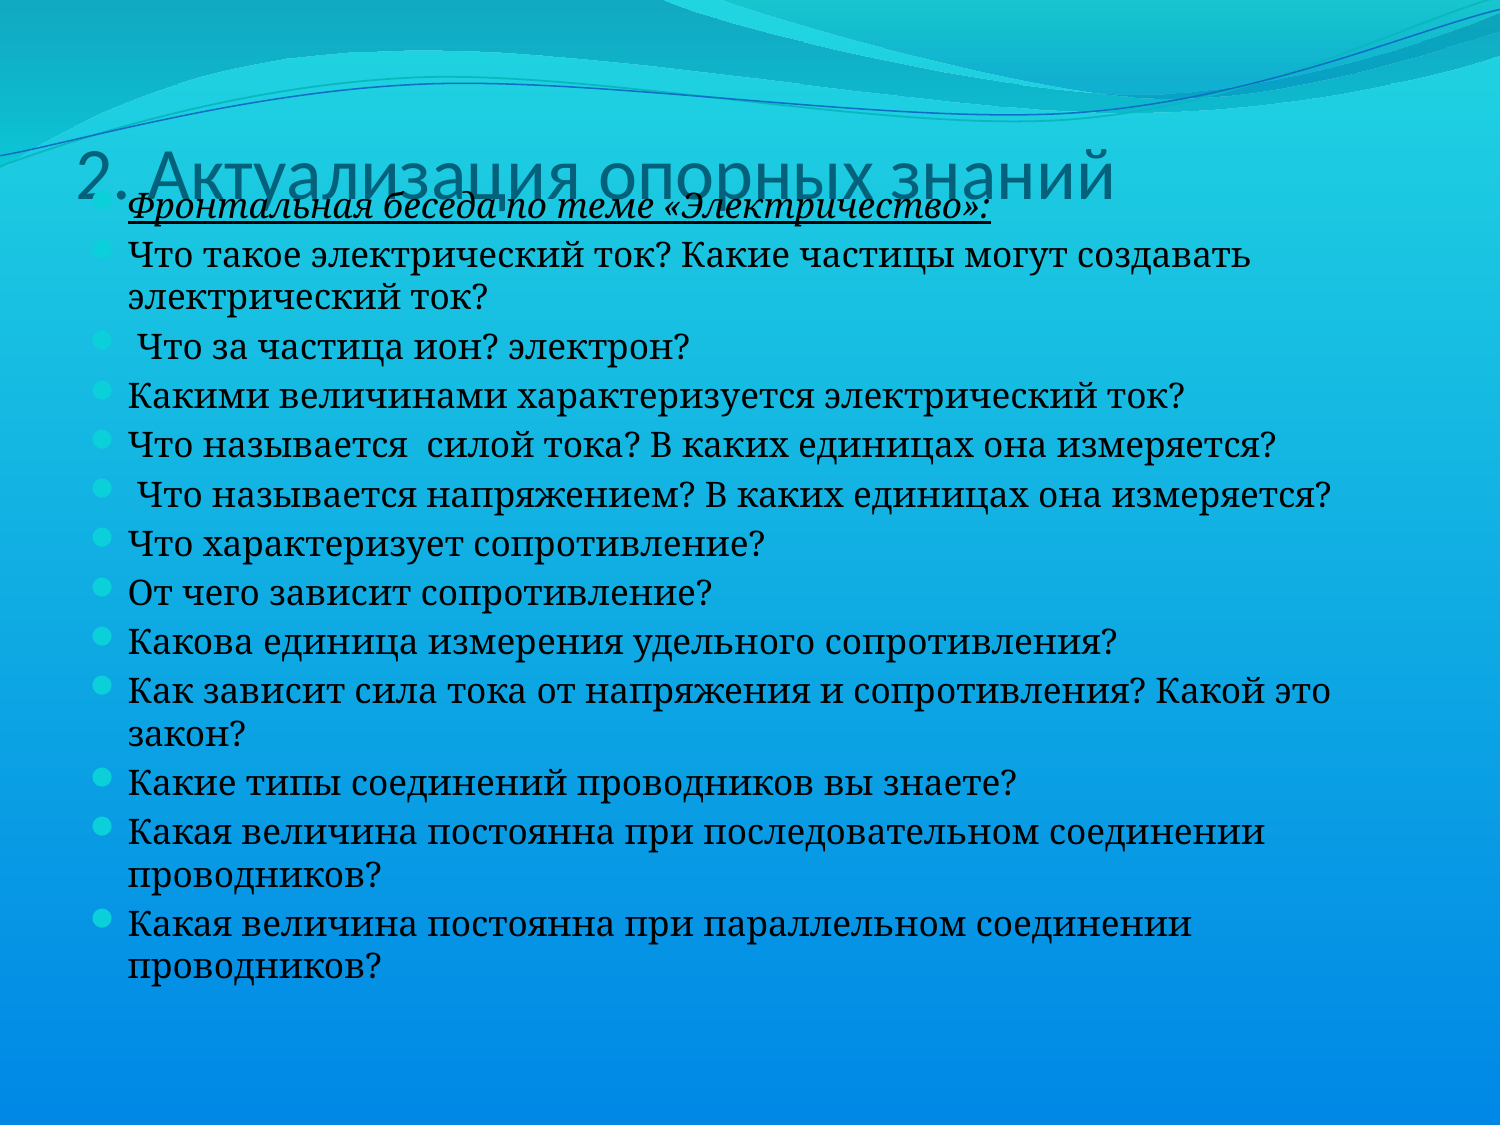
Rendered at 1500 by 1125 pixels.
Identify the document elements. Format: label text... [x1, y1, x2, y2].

title 2. Актуализация опорных знаний [75, 115, 1425, 175]
list Фронтальная беседа по теме «Электричество»: Что такое электрический ток? Какие частицы могут создавать электрический ток? Что за частица ион? электрон? Какими величинами характеризуется электрический ток? Что называется силой тока? В каких единицах она измеряется? Что называется напряжением? В каких единицах она измеряется? Что характеризует сопротивление? От чего зависит сопротивление? Какова единица измерения удельного сопротивления? Как зависит сила тока от напряжения и сопротивления? Какой это закон? Какие типы соединений проводников вы знаете? Какая величина постоянна при последовательном соединении проводников? Какая величина постоянна при параллельном соединении проводников? [75, 175, 1425, 1005]
